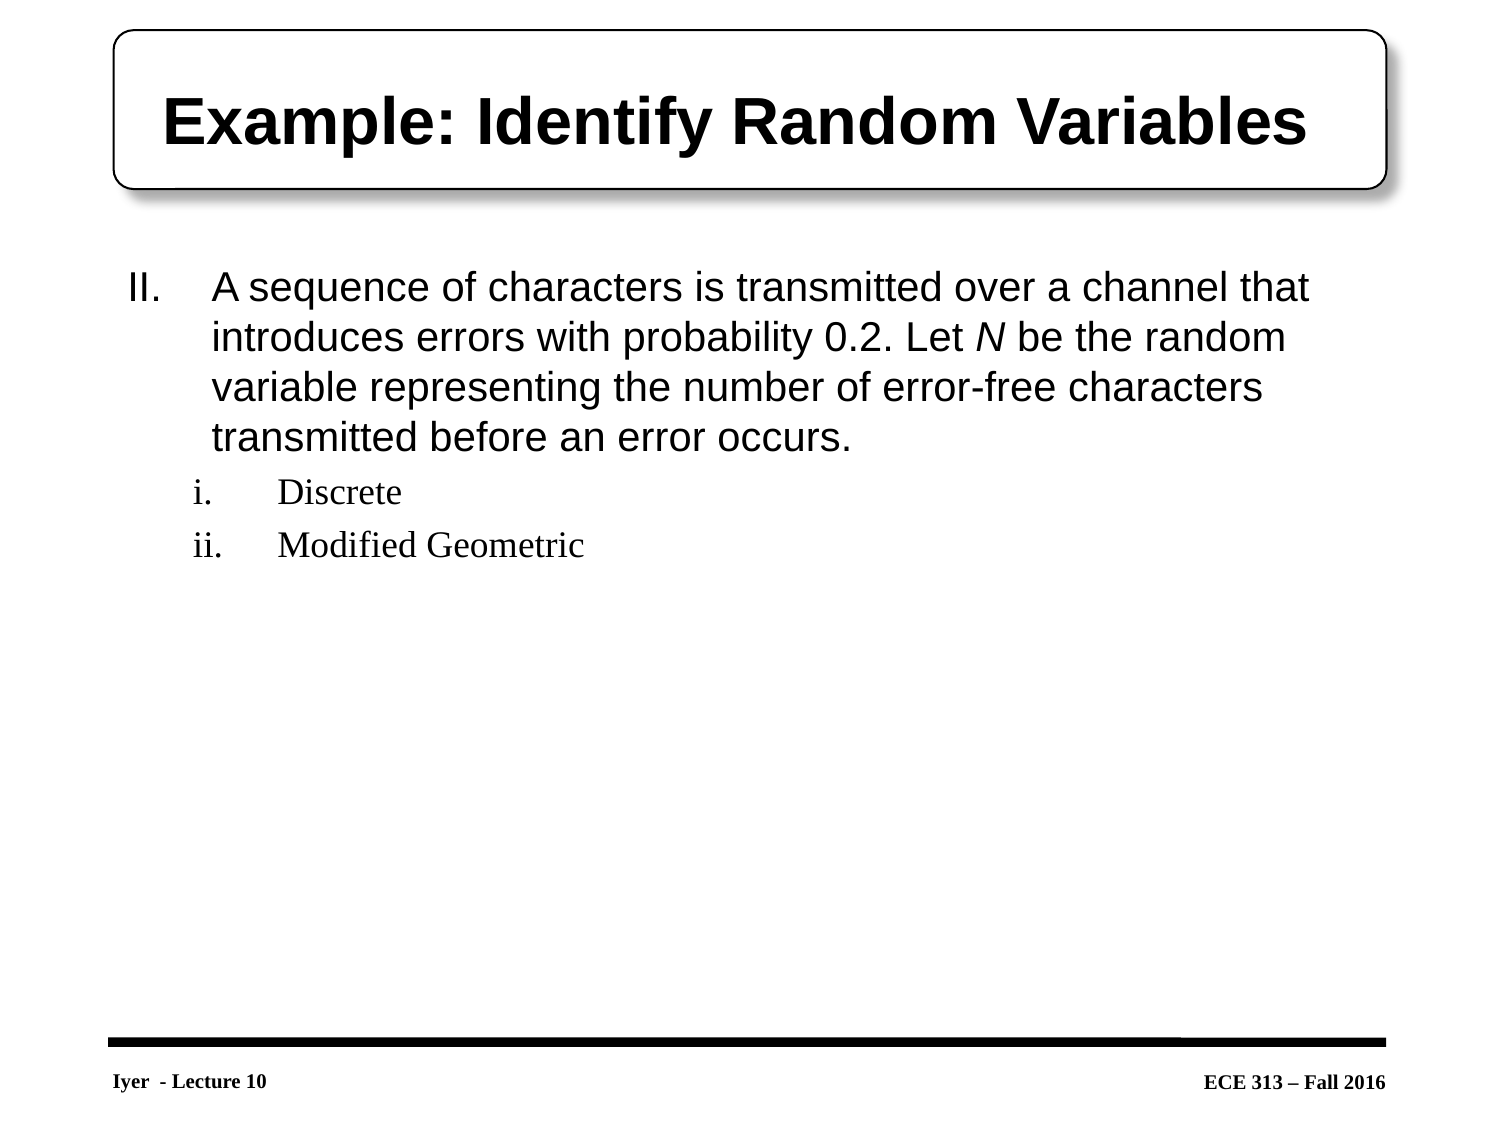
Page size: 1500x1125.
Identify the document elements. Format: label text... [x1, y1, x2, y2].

title Example: Identify Random Variables [98, 26, 1374, 209]
